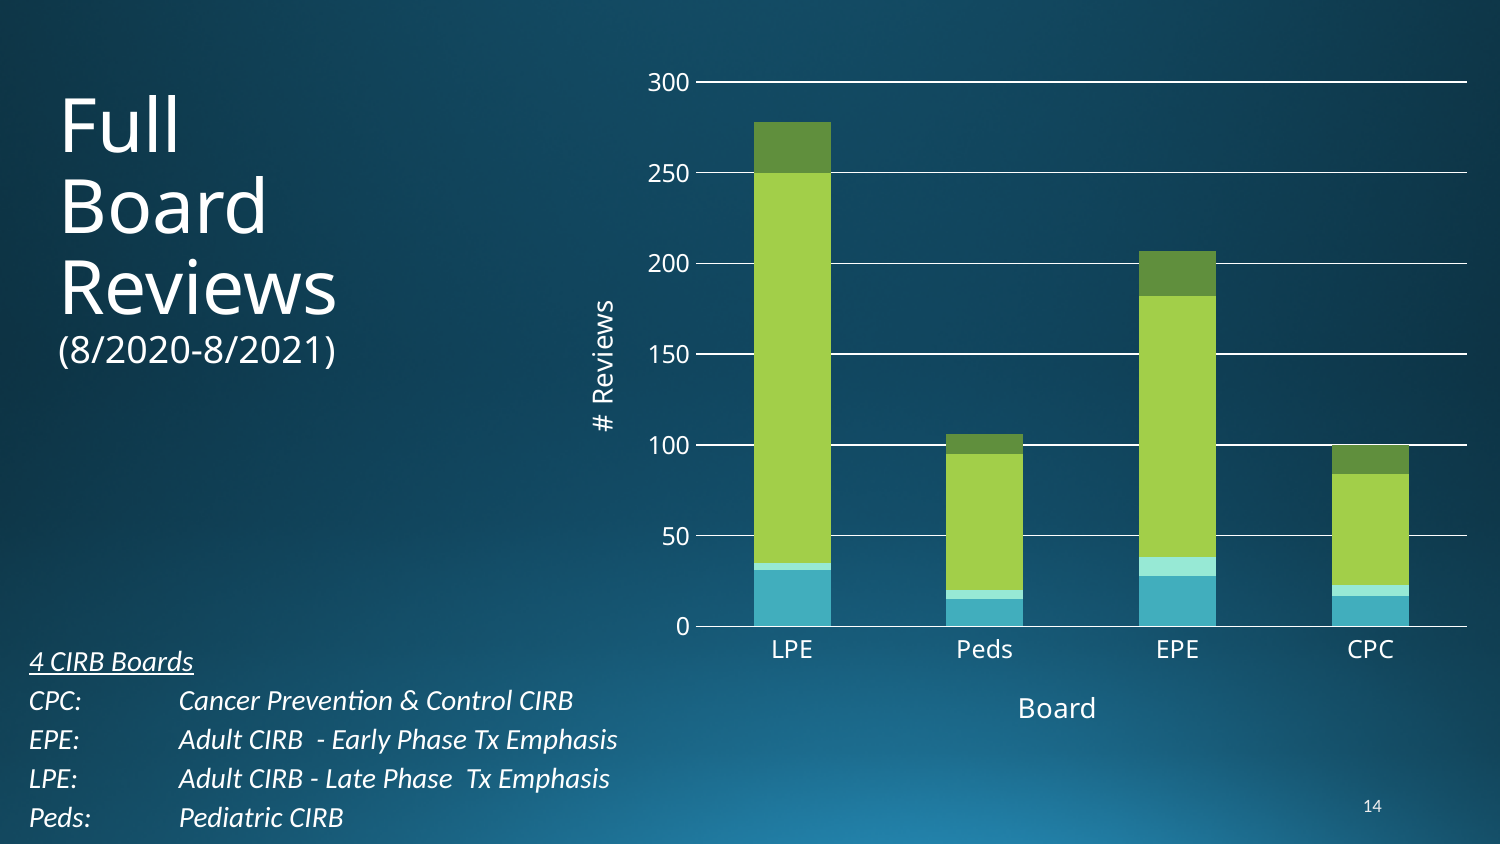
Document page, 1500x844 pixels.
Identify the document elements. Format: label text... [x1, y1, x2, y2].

title Full Board Reviews (8/2020-8/2021) [43, 80, 404, 595]
picture [0, 0, 1500, 844]
text_box 4 CIRB Boards CPC: Cancer Prevention & Control CIRB EPE: Adult CIRB - Early Phase Tx Emphasis LPE: Adult CIRB - Late Phase Tx Emphasis Peds: Pediatric CIRB [14, 595, 772, 841]
chart [547, 50, 1486, 760]
slide_number 14 [1059, 782, 1397, 827]
